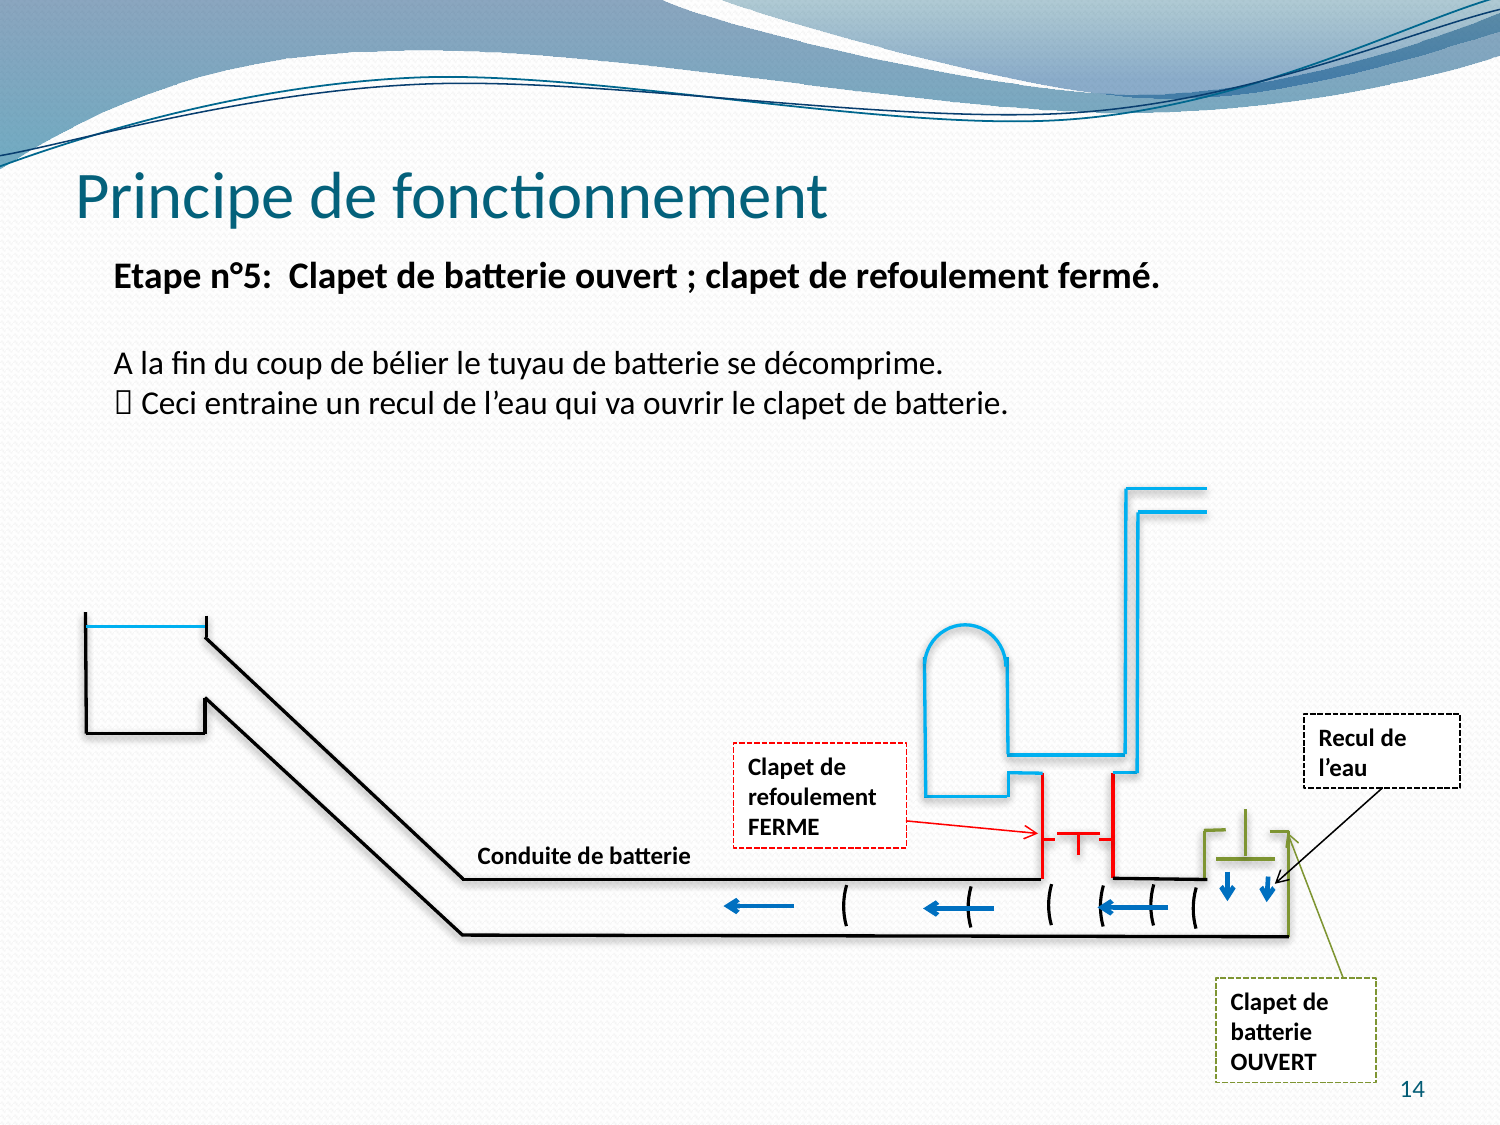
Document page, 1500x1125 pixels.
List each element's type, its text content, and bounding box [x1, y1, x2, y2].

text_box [924, 488, 1208, 797]
text_box Etape n°5: Clapet de batterie ouvert ; clapet de refoulement fermé. A la fin du coup de bélier le tuyau de batterie se décomprime.  Ceci entraine un recul de l’eau qui va ouvrir le clapet de batterie. [98, 243, 1316, 474]
title Principe de fonctionnement [74, 115, 1426, 232]
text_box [1203, 893, 1376, 1085]
text_box Recul de l’eau [1303, 713, 1461, 789]
slide_number 14 [1299, 1042, 1425, 1103]
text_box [85, 611, 1290, 937]
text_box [1274, 789, 1383, 884]
